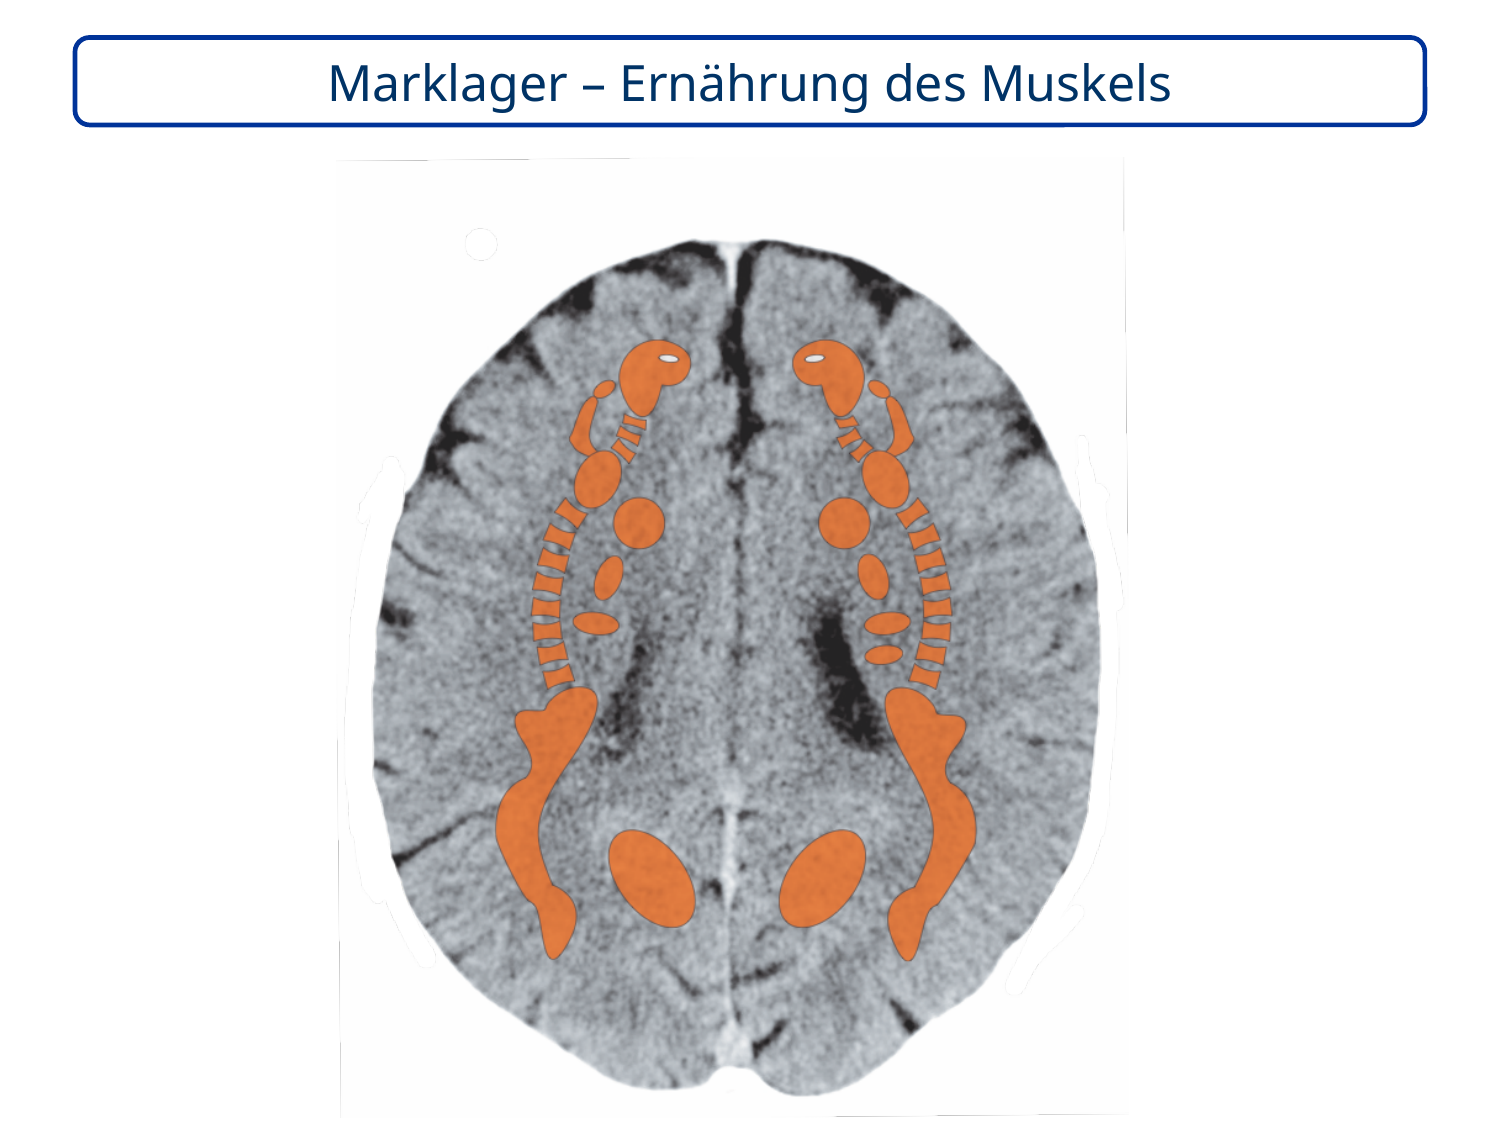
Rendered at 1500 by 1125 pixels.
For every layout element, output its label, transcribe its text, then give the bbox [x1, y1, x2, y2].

text_box Marklager – Ernährung des Muskels [74, 37, 1425, 125]
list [336, 157, 1130, 1118]
